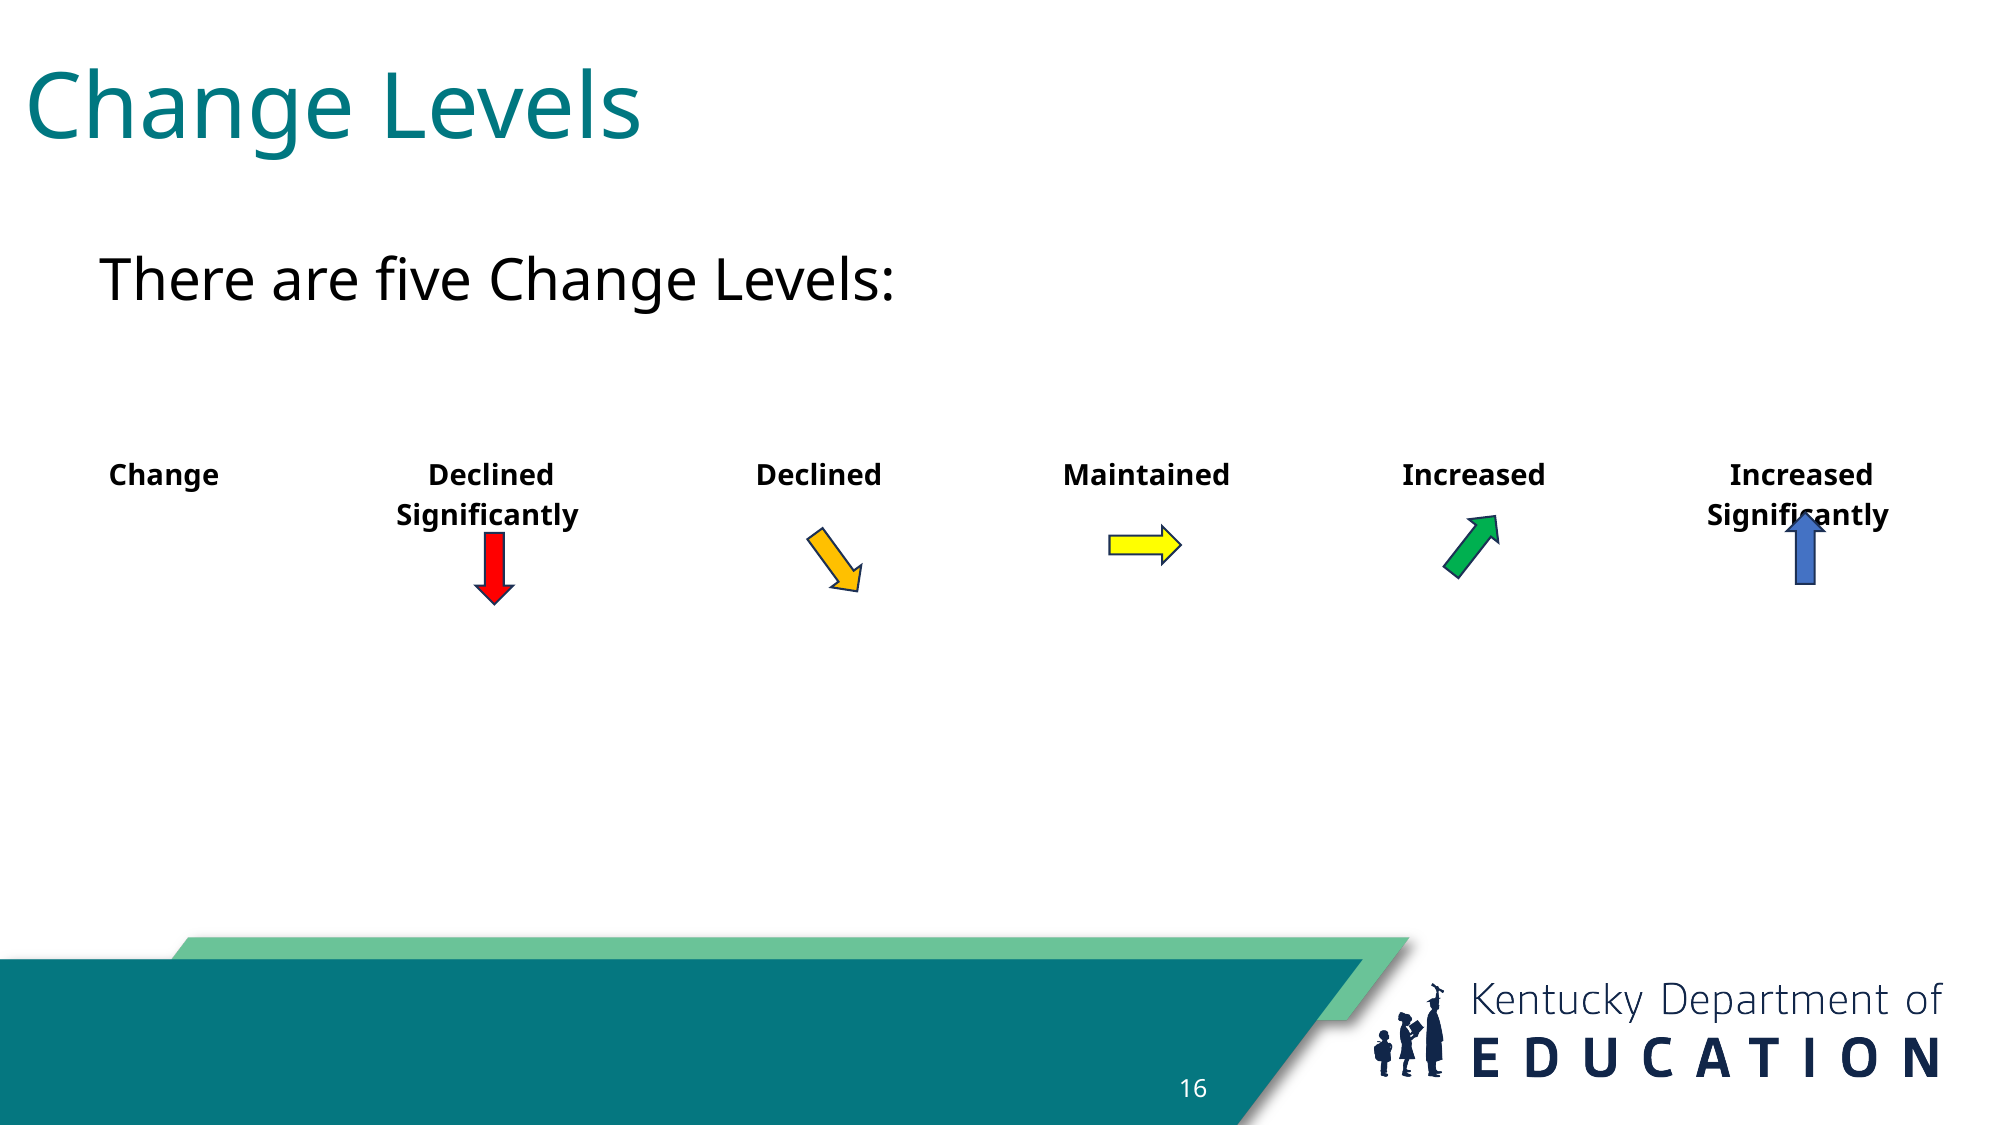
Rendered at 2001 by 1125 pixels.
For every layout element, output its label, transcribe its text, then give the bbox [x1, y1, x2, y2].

table_header Maintained [983, 447, 1311, 567]
title Change Levels [9, 0, 1735, 218]
text_box [1442, 514, 1500, 580]
picture [0, 0, 2001, 1125]
text_box [473, 531, 516, 606]
table_header Increased [1311, 447, 1638, 567]
table_header Increased Significantly [1638, 447, 1966, 567]
table_header Declined Significantly [328, 447, 655, 567]
text_box [1784, 510, 1827, 585]
table_header Declined [655, 447, 983, 567]
text_box [805, 526, 863, 593]
text_box There are five Change Levels: [84, 234, 1085, 320]
table_header Change [0, 447, 328, 567]
text_box [1108, 523, 1183, 567]
